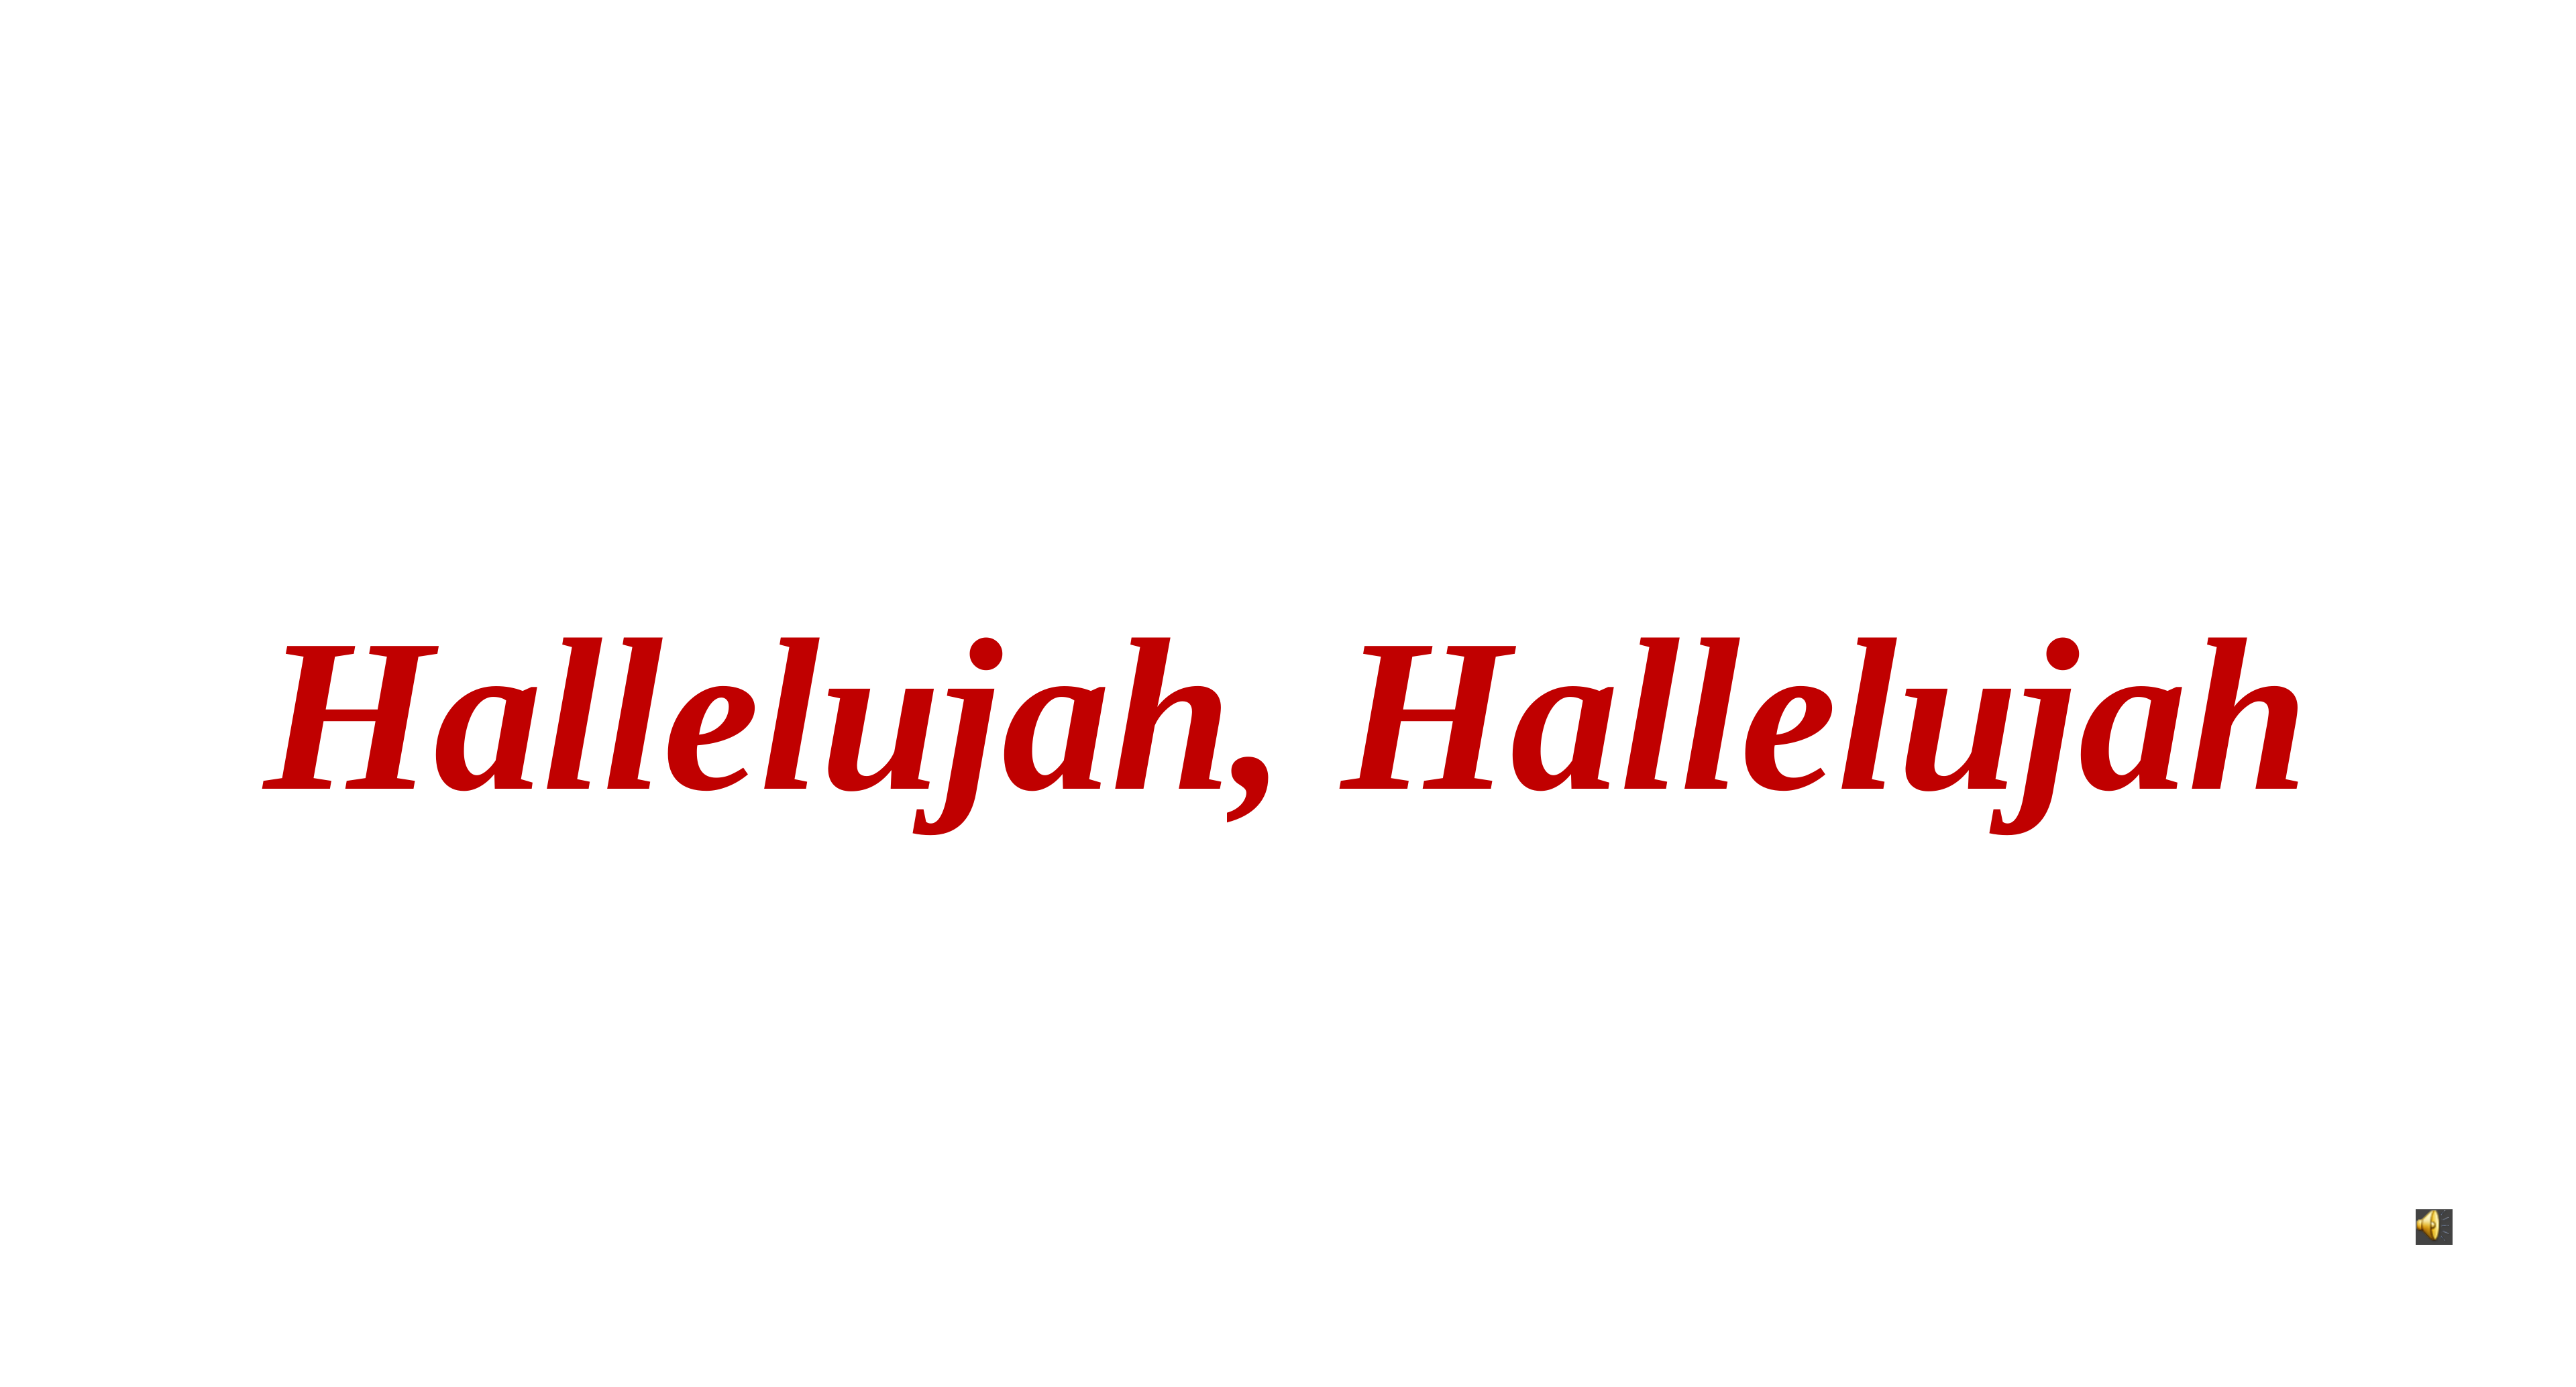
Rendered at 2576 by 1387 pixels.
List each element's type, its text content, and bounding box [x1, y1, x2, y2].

text_box Hallelujah, Hallelujah [0, 559, 2575, 844]
picture [2415, 1209, 2453, 1246]
